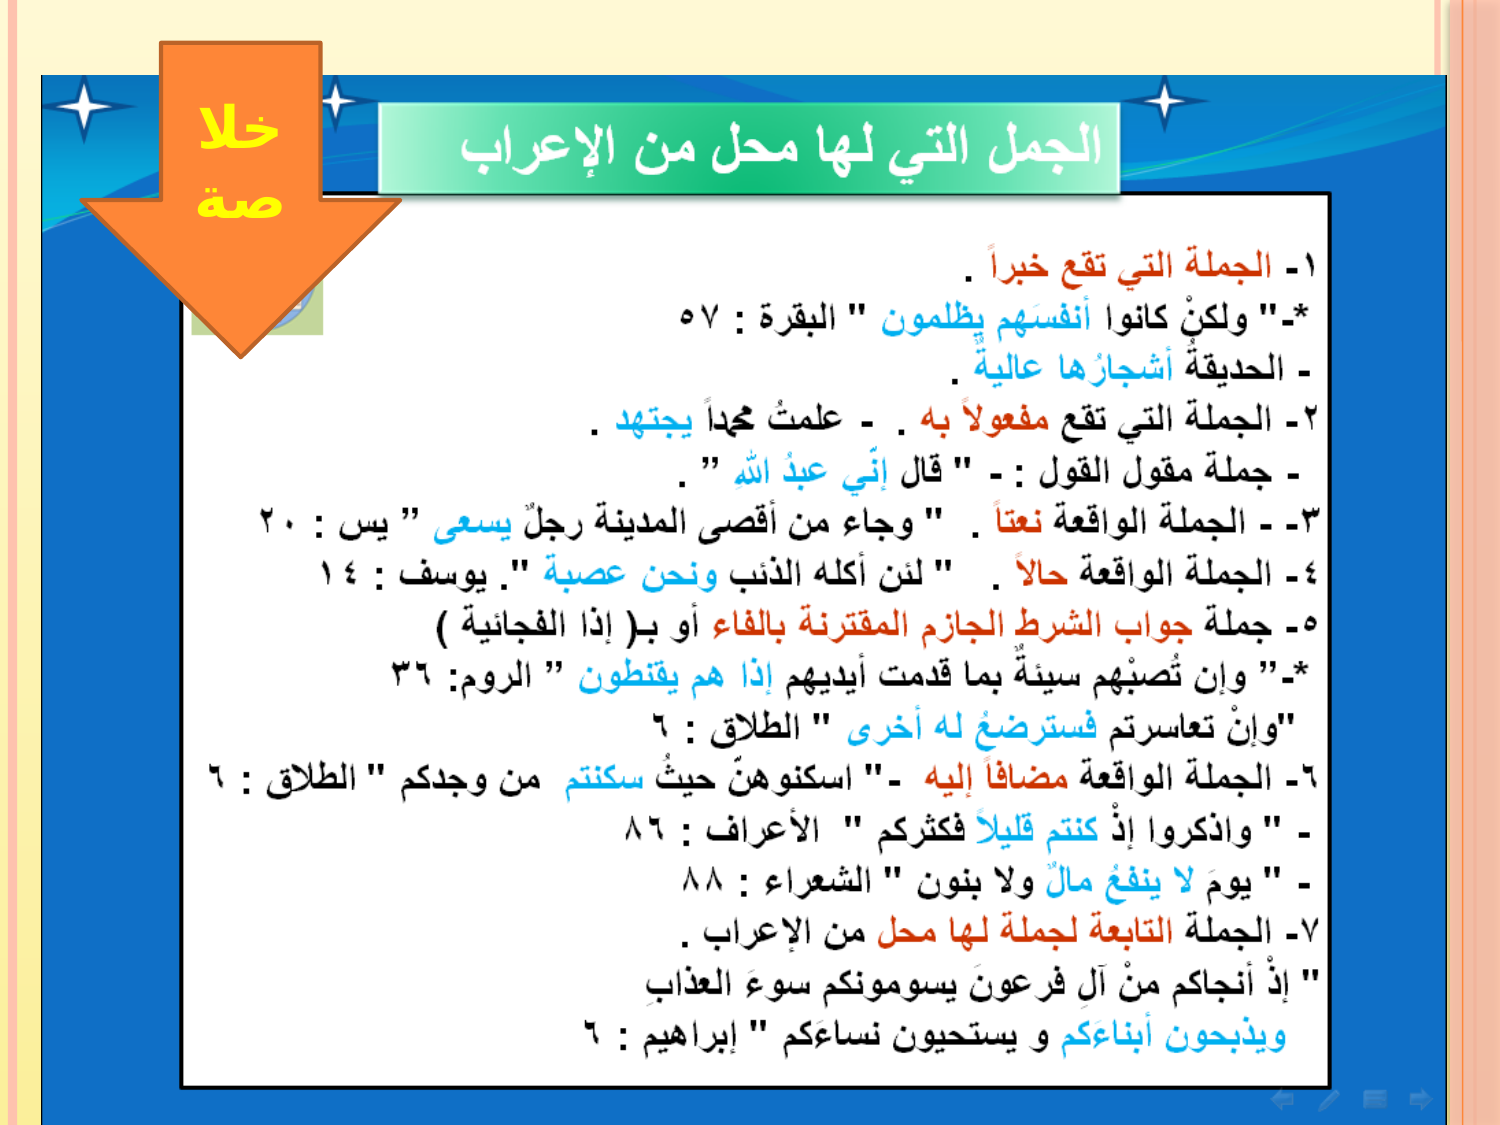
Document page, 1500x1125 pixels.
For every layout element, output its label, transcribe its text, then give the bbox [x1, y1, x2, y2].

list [40, 74, 1448, 1125]
text_box خلاصة [158, 40, 323, 71]
